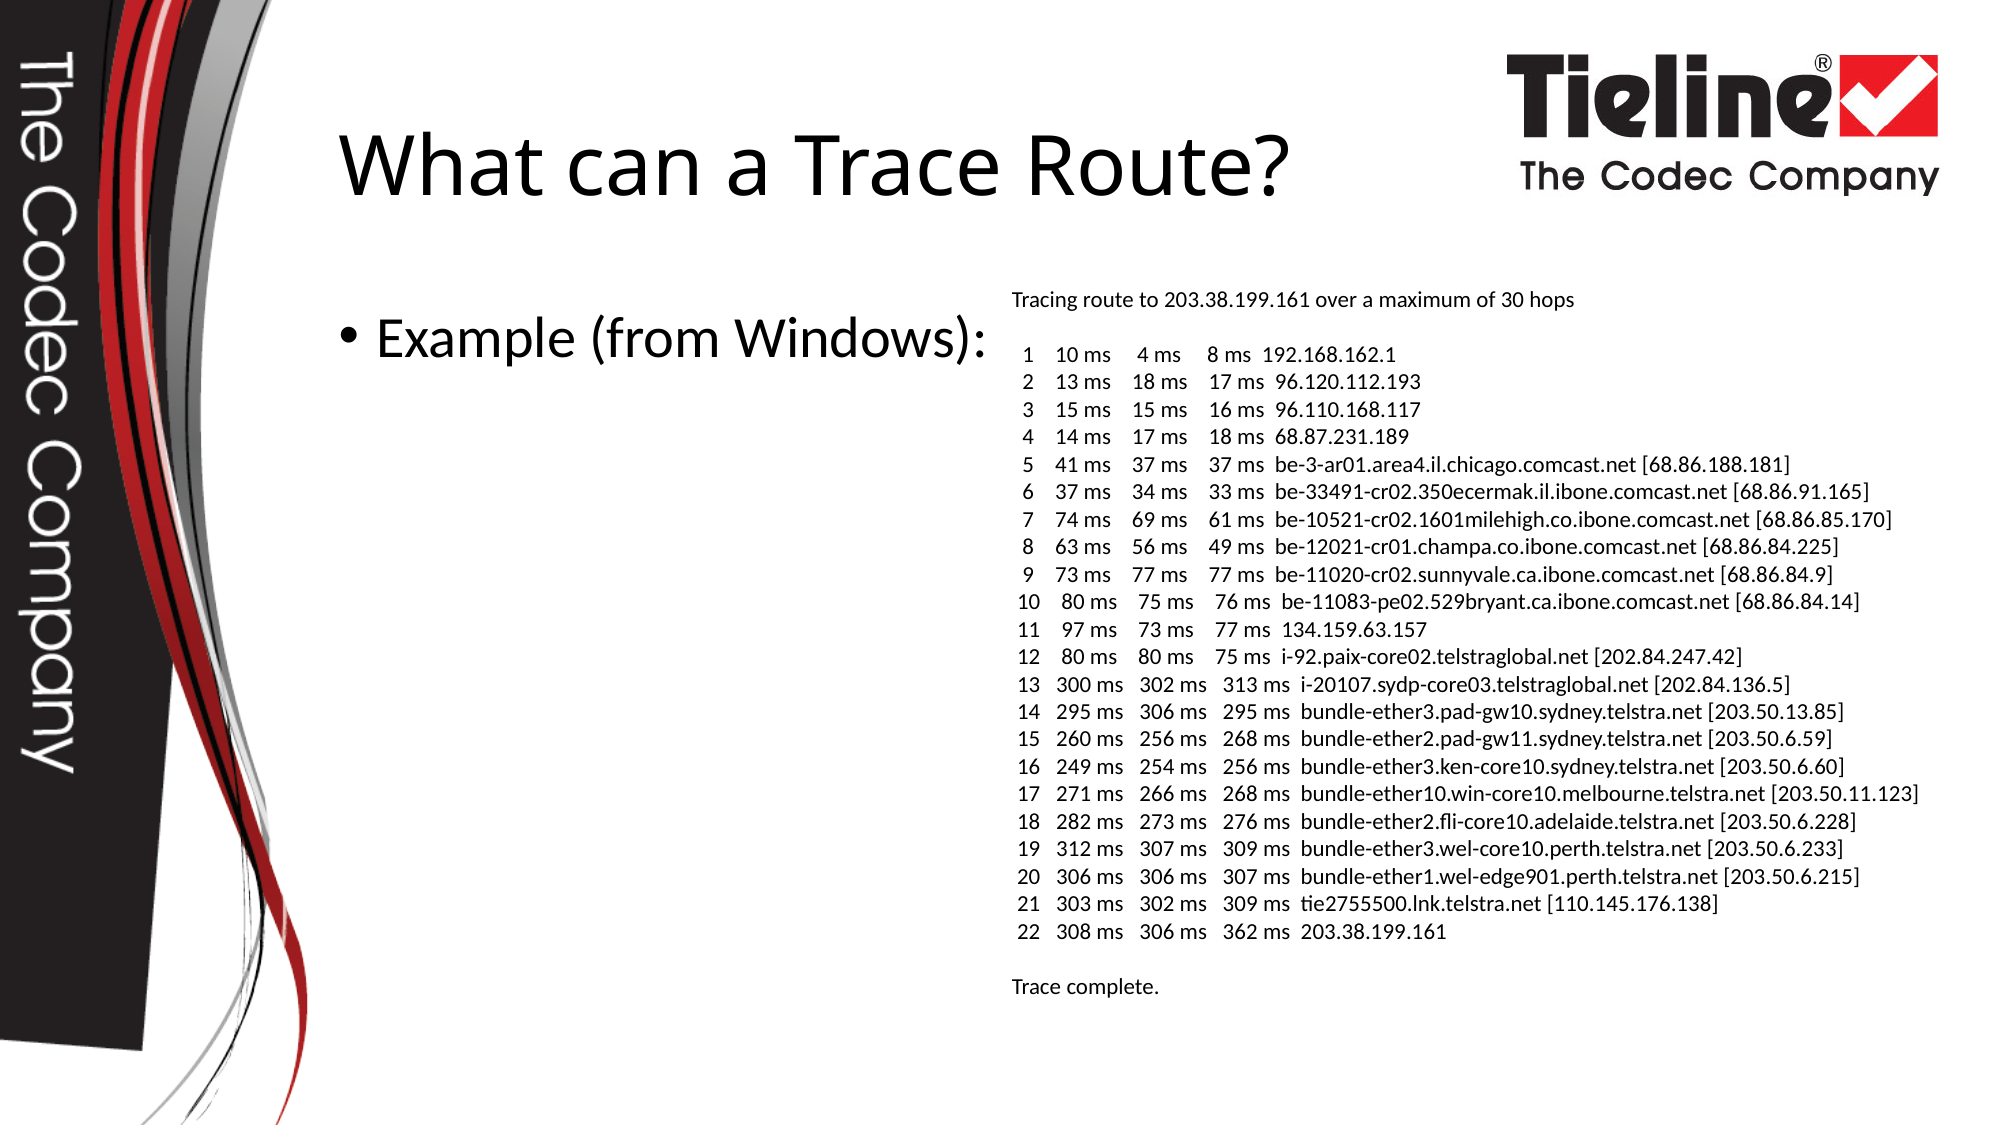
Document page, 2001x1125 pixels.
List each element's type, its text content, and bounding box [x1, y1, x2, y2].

picture [1507, 54, 1941, 198]
text_box Tracing route to 203.38.199.161 over a maximum of 30 hops 1 10 ms 4 ms 8 ms 192.168.162.1 2 13 ms 18 ms 17 ms 96.120.112.193 3 15 ms 15 ms 16 ms 96.110.168.117 4 14 ms 17 ms 18 ms 68.87.231.189 5 41 ms 37 ms 37 ms be-3-ar01.area4.il.chicago.comcast.net [68.86.188.181] 6 37 ms 34 ms 33 ms be-33491-cr02.350ecermak.il.ibone.comcast.net [68.86.91.165] 7 74 ms 69 ms 61 ms be-10521-cr02.1601milehigh.co.ibone.comcast.net [68.86.85.170] 8 63 ms 56 ms 49 ms be-12021-cr01.champa.co.ibone.comcast.net [68.86.84.225] 9 73 ms 77 ms 77 ms be-11020-cr02.sunnyvale.ca.ibone.comcast.net [68.86.84.9] 10 80 ms 75 ms 76 ms be-11083-pe02.529bryant.ca.ibone.comcast.net [68.86.84.14] 11 97 ms 73 ms 77 ms 134.159.63.157 12 80 ms 80 ms 75 ms i-92.paix-core02.telstraglobal.net [202.84.247.42] 13 300 ms 302 ms 313 ms i-20107.sydp-core03.telstraglobal.net [202.84.136.5] 14 295 ms 306 ms 295 ms bundle-ether3.pad-gw10.sydney.telstra.net [203.50.13.85] 15 260 ms 256 ms 268 ms bundle-ether2.pad-gw11.sydney.telstra.net [203.50.6.59] 16 249 ms 254 ms 256 ms bundle-ether3.ken-core10.sydney.telstra.net [203.50.6.60] 17 271 ms 266 ms 268 ms bundle-ether10.win-core10.melbourne.telstra.net [203.50.11.123] 18 282 ms 273 ms 276 ms bundle-ether2.fli-core10.adelaide.telstra.net [203.50.6.228] 19 312 ms 307 ms 309 ms bundle-ether3.wel-core10.perth.telstra.net [203.50.6.233] 20 306 ms 306 ms 307 ms bundle-ether1.wel-edge901.perth.telstra.net [203.50.6.215] 21 303 ms 302 ms 309 ms tie2755500.lnk.telstra.net [110.145.176.138] 22 308 ms 306 ms 362 ms 203.38.199.161 Trace complete. [997, 277, 1937, 1006]
list Example (from Windows): [324, 299, 1941, 1023]
picture [0, 0, 324, 1125]
title What can a Trace Route? [324, 59, 1508, 278]
